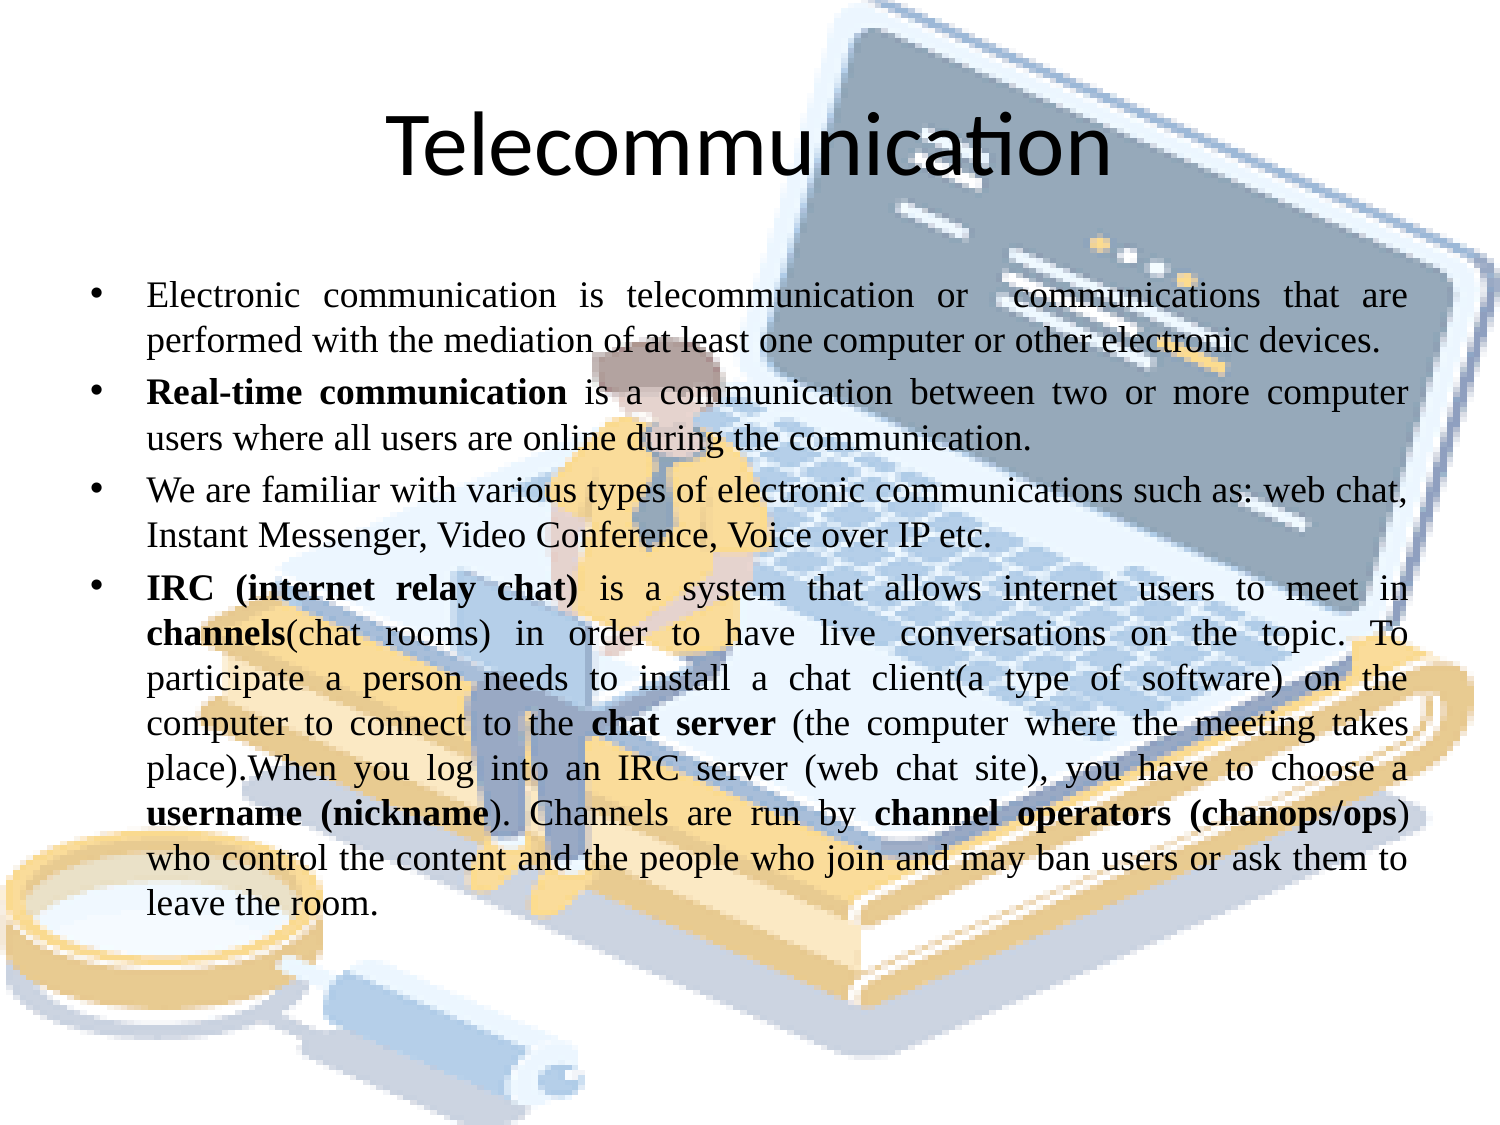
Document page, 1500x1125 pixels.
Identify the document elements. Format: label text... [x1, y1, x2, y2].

title Telecommunication [75, 45, 1425, 233]
list Electronic communication is telecommunication or communications that are performed with the mediation of at least one computer or other electronic devices. Real-time communication is a communication between two or more computer users where all users are online during the communication. We are familiar with various types of electronic communications such as: web chat, Instant Messenger, Video Conference, Voice over IP etc. IRC (internet relay chat) is a system that allows internet users to meet in channels(chat rooms) in order to have live conversations on the topic. To participate a person needs to install a chat client(a type of software) on the computer to connect to the chat server (the computer where the meeting takes place).When you log into an IRC server (web chat site), you have to choose a username (nickname). Channels are run by channel operators (chanops/ops) who control the content and the people who join and may ban users or ask them to leave the room. [75, 262, 1425, 1005]
